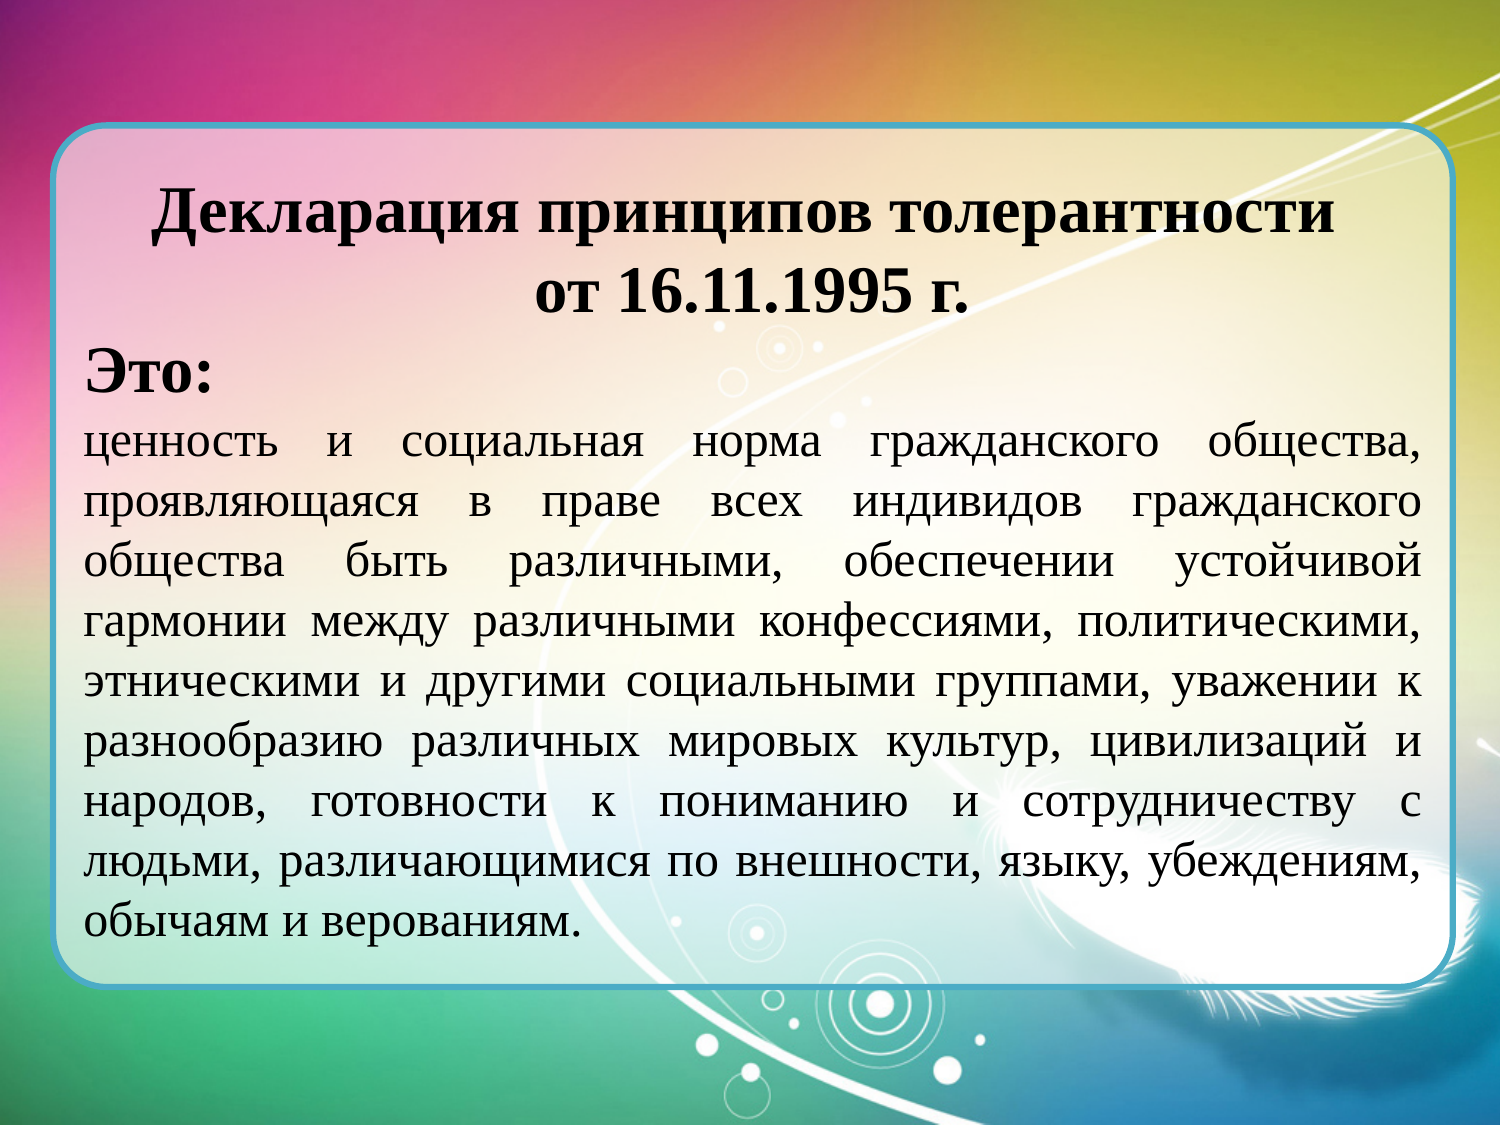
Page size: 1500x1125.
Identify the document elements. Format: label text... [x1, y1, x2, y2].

text_box Декларация принципов толерантности от 16.11.1995 г. Это: ценность и социальная норма гражданского общества, проявляющаяся в праве всех индивидов гражданского общества быть различными, обеспечении устойчивой гармонии между различными конфессиями, политическими, этническими и другими социальными группами, уважении к разнообразию различных мировых культур, цивилизаций и народов, готовности к пониманию и сотрудничеству с людьми, различающимися по внешности, языку, убеждениям, обычаям и верованиям. [50, 123, 1455, 990]
picture [1450, 1031, 1463, 1037]
picture [0, 0, 1500, 1125]
